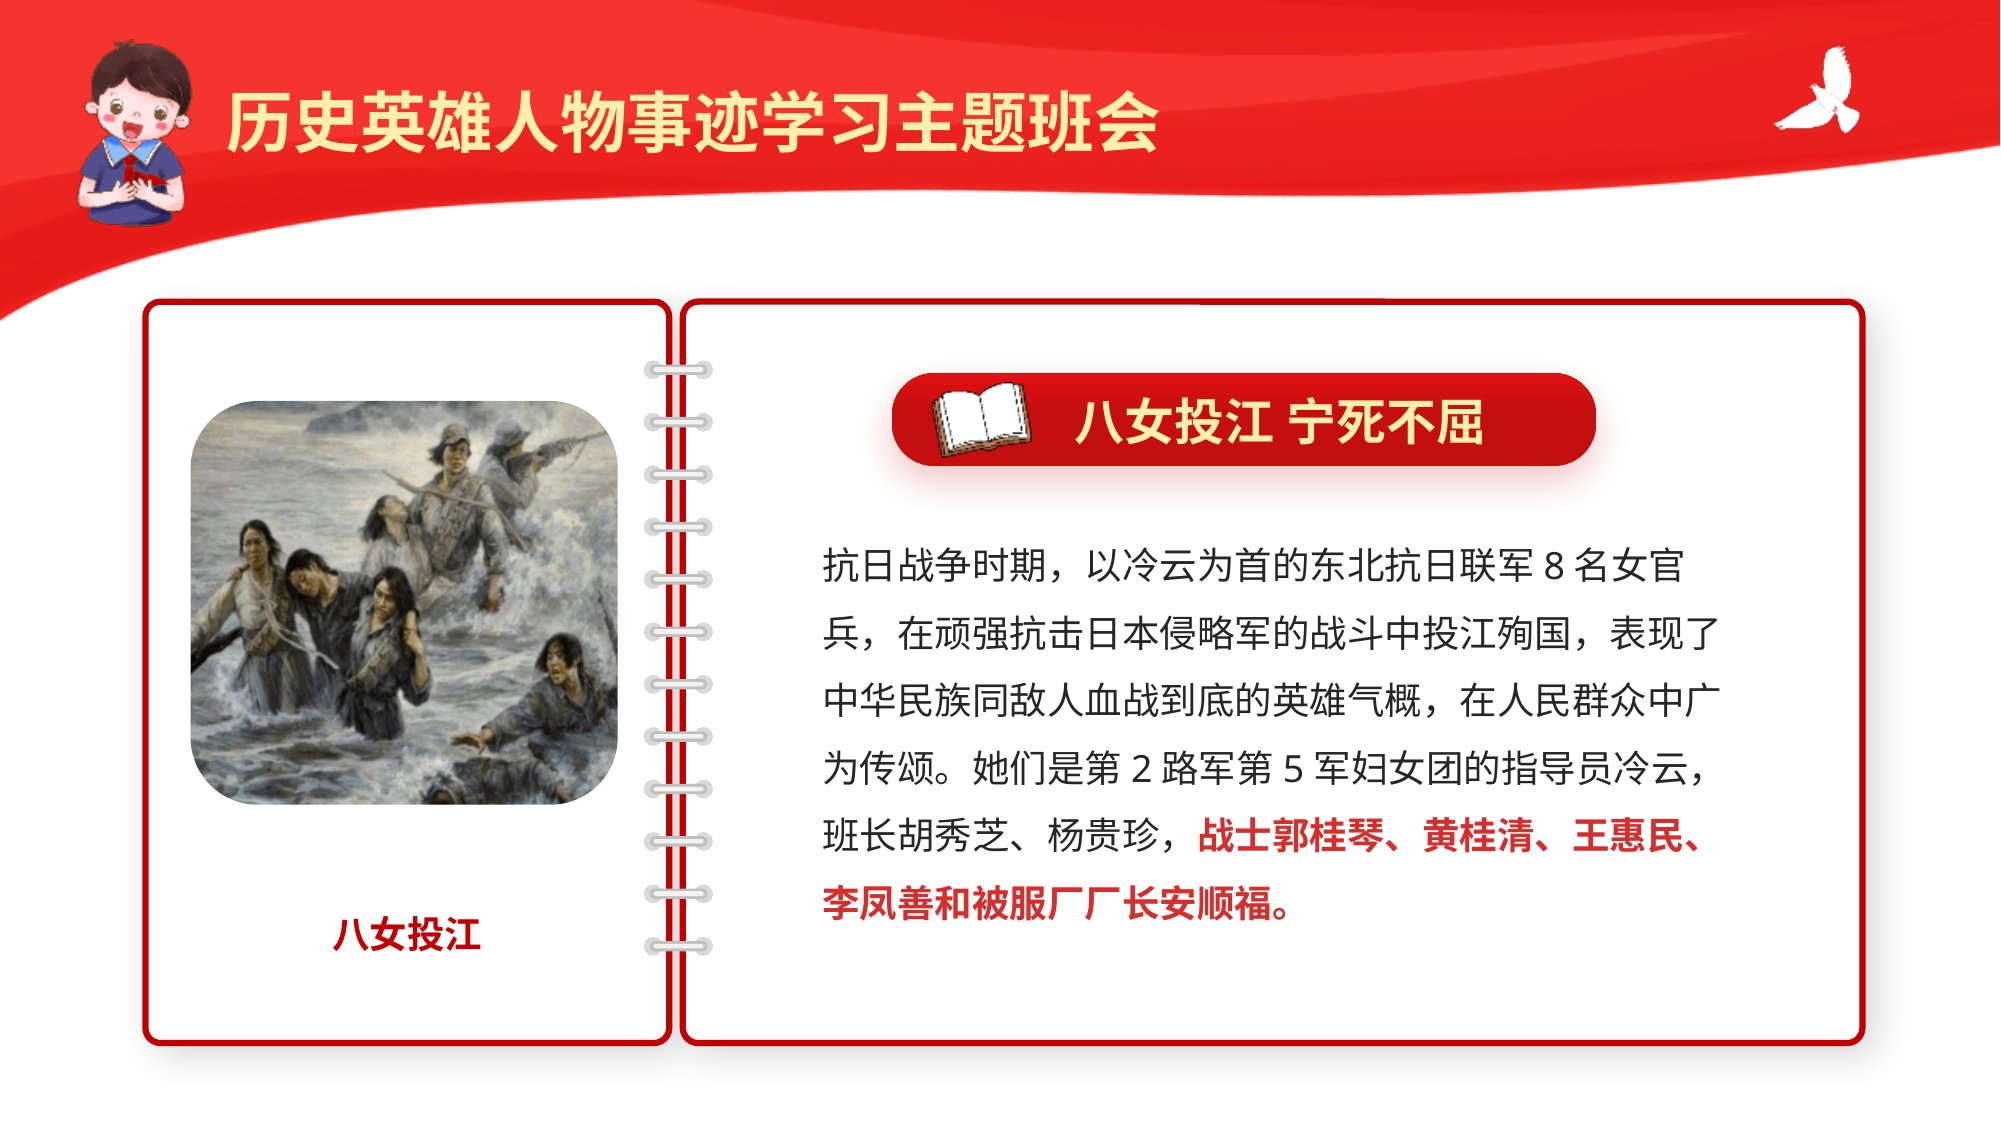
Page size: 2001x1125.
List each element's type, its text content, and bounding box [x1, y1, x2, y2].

text_box 历史英雄人物事迹学习主题班会 [211, 73, 1177, 168]
picture [0, 0, 2000, 323]
picture [190, 400, 618, 805]
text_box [891, 373, 1597, 467]
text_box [145, 301, 1863, 1044]
